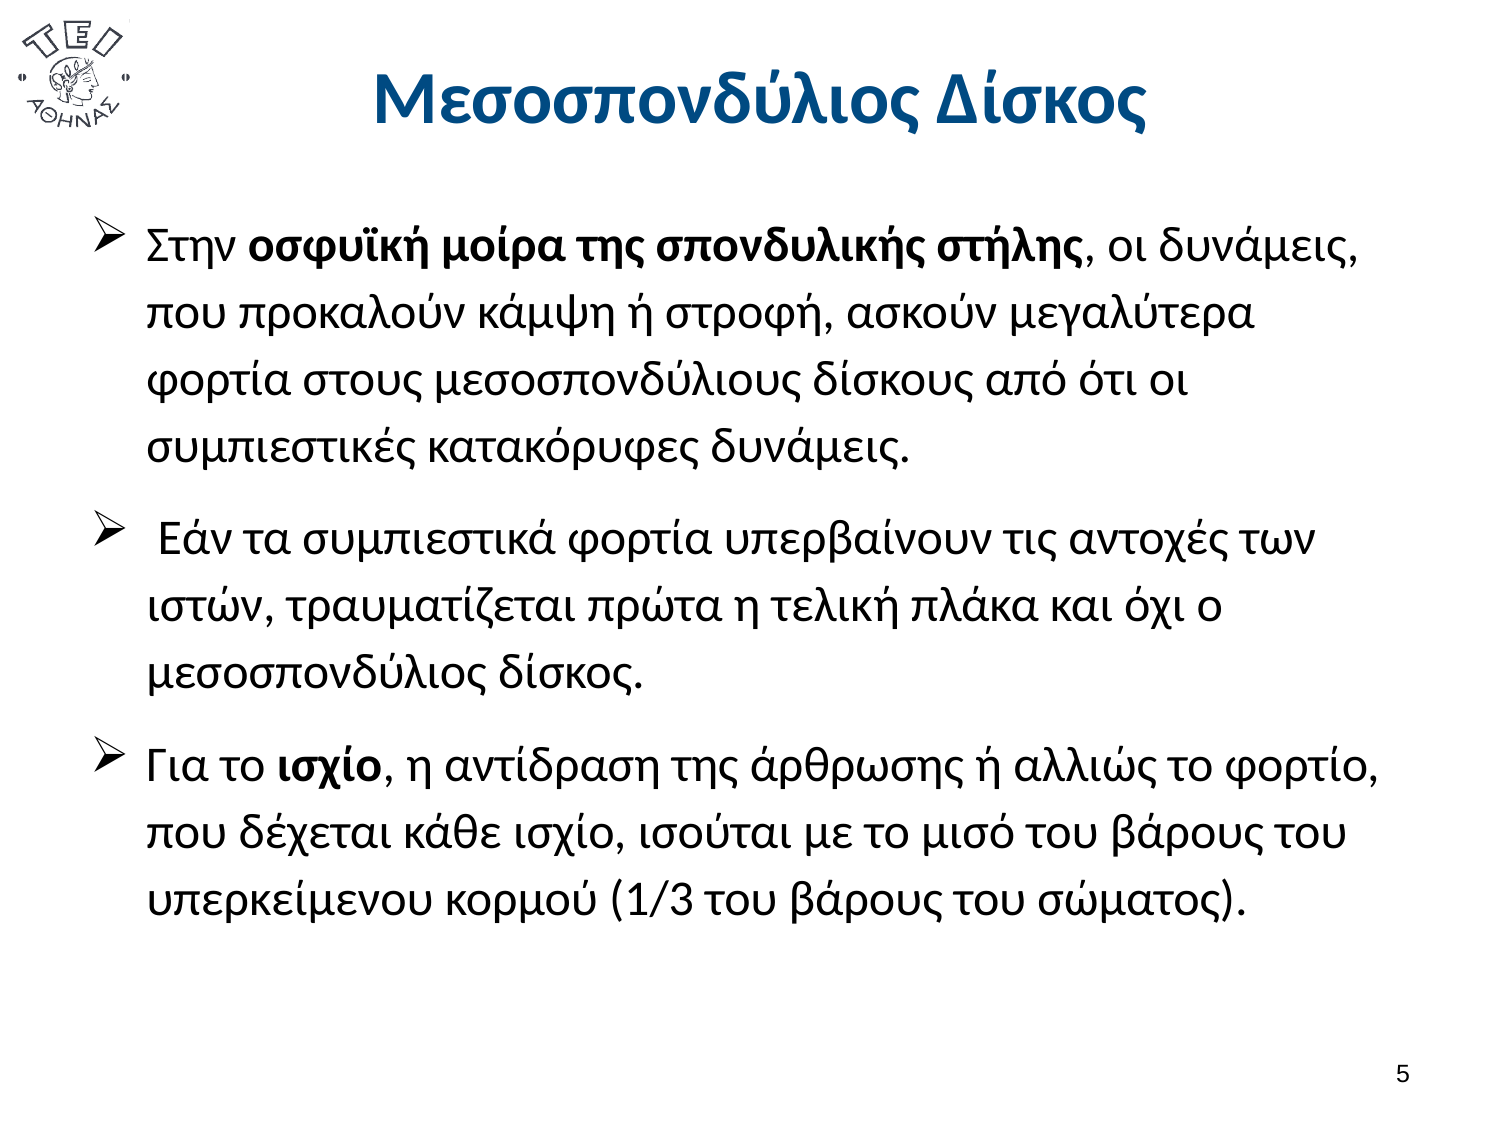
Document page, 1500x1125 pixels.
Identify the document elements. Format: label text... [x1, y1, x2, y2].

list Στην οσφυϊκή μοίρα της σπονδυλικής στήλης, οι δυνάμεις, που προκαλούν κάμψη ή στροφή, ασκούν μεγαλύτερα φορτία στους μεσοσπονδύλιους δίσκους από ότι οι συμπιεστικές κατακόρυφες δυνάμεις. Εάν τα συμπιεστικά φορτία υπερβαίνουν τις αντοχές των ιστών, τραυματίζεται πρώτα η τελική πλάκα και όχι ο μεσοσπονδύλιος δίσκος. Για το ισχίο, η αντίδραση της άρθρωσης ή αλλιώς το φορτίο, που δέχεται κάθε ισχίο, ισούται με το μισό του βάρους του υπερκείμενου κορμού (1/3 του βάρους του σώματος). [75, 196, 1425, 1024]
slide_number 4 [1074, 1042, 1425, 1103]
picture [17, 19, 76, 133]
title Μεσοσπονδύλιος Δίσκος [76, 19, 1427, 169]
